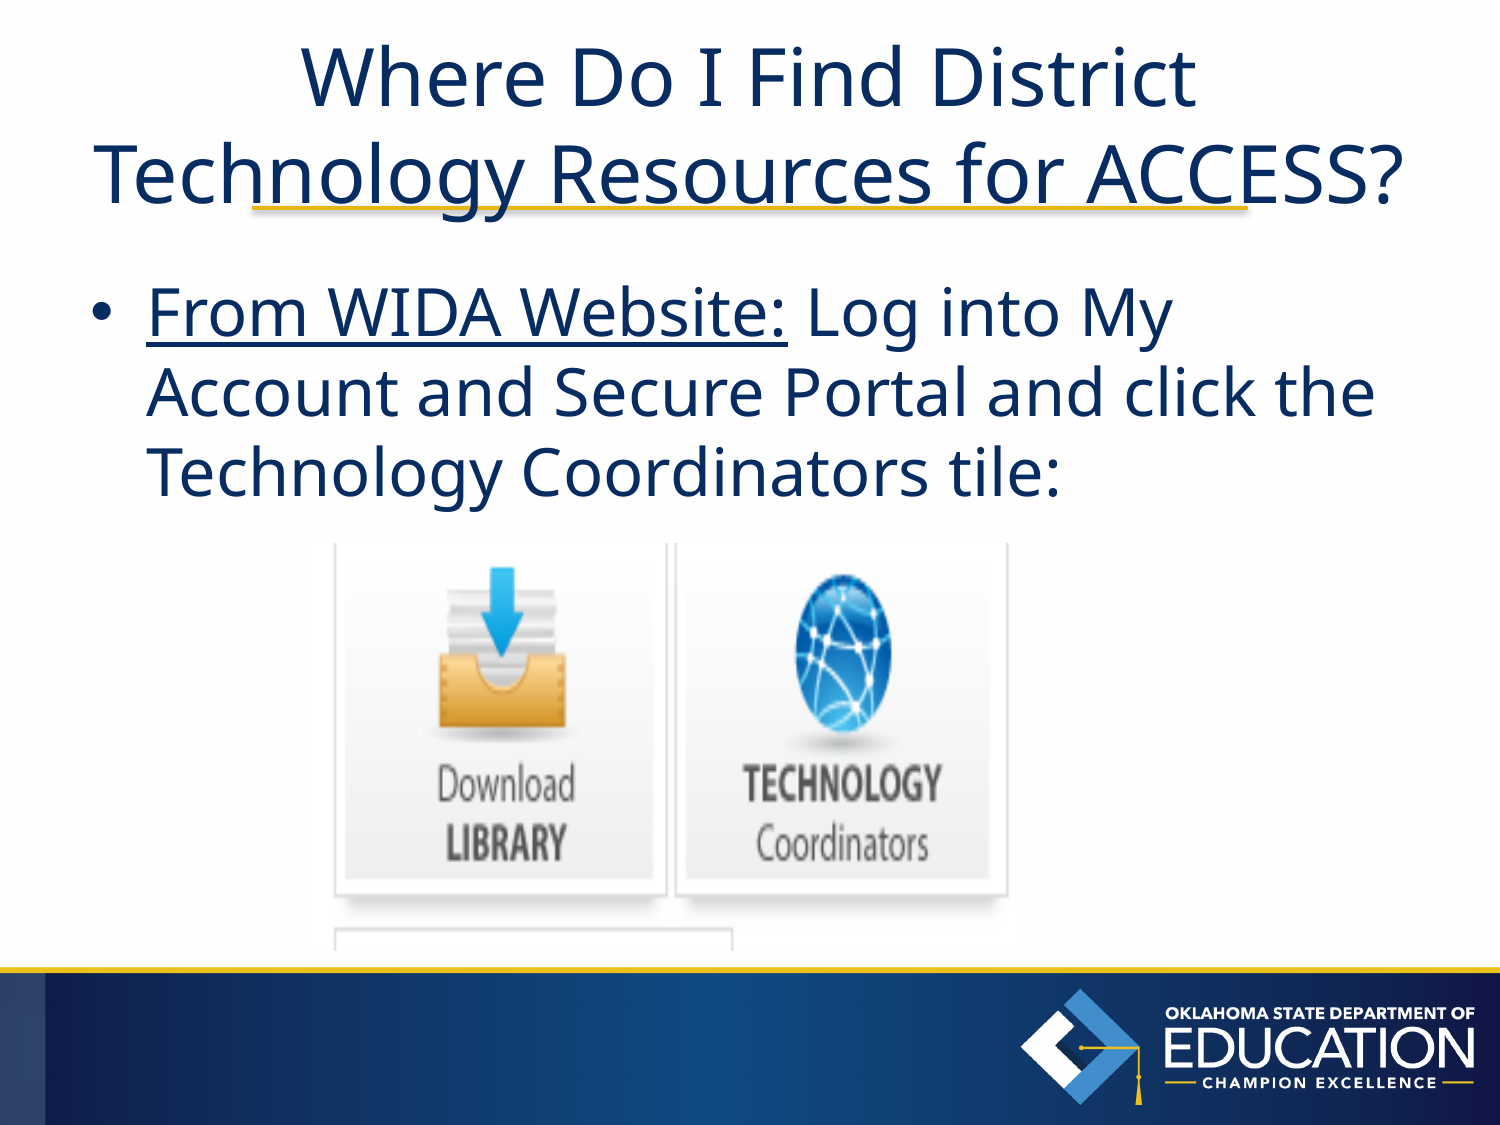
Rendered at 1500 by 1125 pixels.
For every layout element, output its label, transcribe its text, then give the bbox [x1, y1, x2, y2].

picture [0, 0, 1500, 1125]
title Where Do I Find District Technology Resources for ACCESS? [75, 12, 1425, 233]
list From WIDA Website: Log into My Account and Secure Portal and click the Technology Coordinators tile: [75, 262, 1425, 1005]
